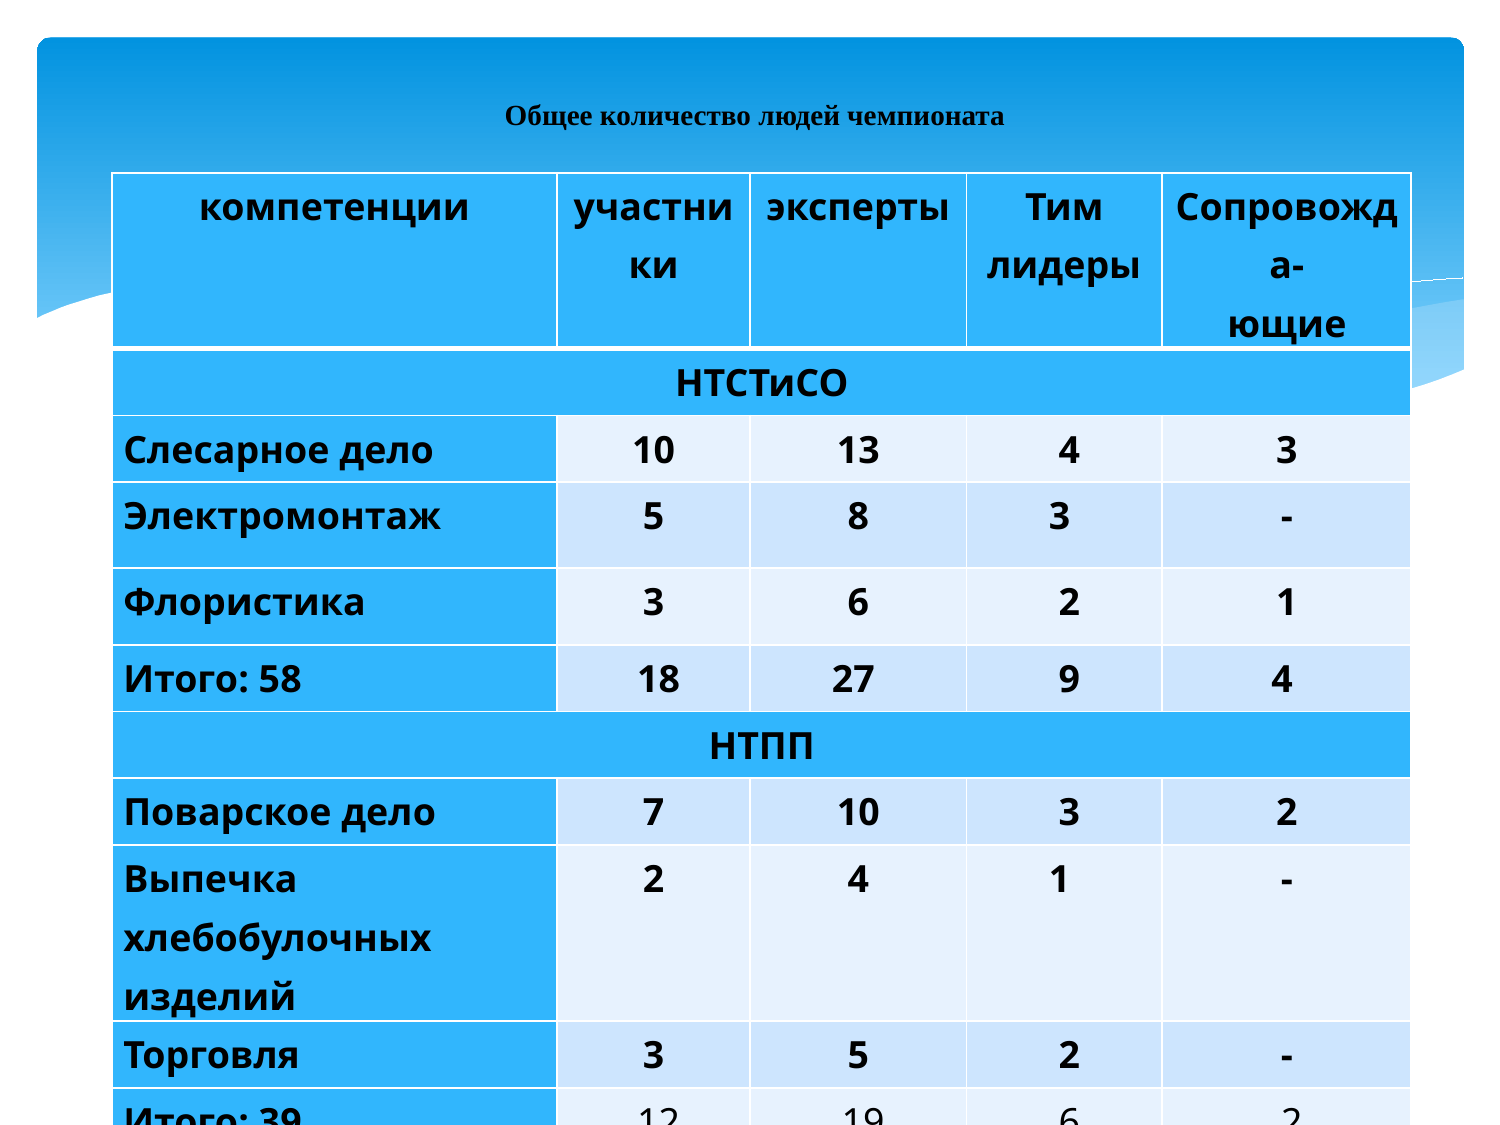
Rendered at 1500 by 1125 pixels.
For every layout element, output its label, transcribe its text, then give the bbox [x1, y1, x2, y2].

table_cell Поварское дело [113, 779, 556, 844]
table_cell Торговля [113, 1022, 556, 1087]
table_header участники [558, 216, 749, 346]
table_cell 3 [558, 569, 749, 644]
table_cell 6 [967, 1089, 1161, 1125]
table_cell 2 [967, 569, 1161, 644]
table_cell НТПП [113, 712, 1410, 777]
table_cell 10 [751, 779, 966, 844]
table_cell 5 [751, 1022, 966, 1087]
table_cell 3 [967, 483, 1161, 567]
table_cell 10 [558, 416, 749, 481]
table_cell 1 [967, 846, 1161, 1020]
table_cell 5 [558, 483, 749, 567]
table_cell 3 [967, 779, 1161, 844]
table_cell 2 [1163, 779, 1410, 844]
table_cell Выпечка хлебобулочных изделий [113, 846, 556, 1020]
table_cell - [1163, 483, 1410, 567]
table_cell 2 [1163, 1089, 1410, 1125]
table_cell 8 [751, 483, 966, 567]
table_cell 2 [558, 846, 749, 1020]
table_cell 4 [751, 846, 966, 1020]
table_cell Итого: 39 [113, 1089, 556, 1125]
table_header Тим лидеры [967, 216, 1161, 346]
table_cell - [1163, 846, 1410, 1020]
table_cell 3 [1163, 416, 1410, 481]
table_cell 12 [558, 1089, 749, 1125]
table_cell Итого: 58 [113, 646, 556, 711]
table_header эксперты [751, 216, 966, 346]
table_cell 18 [558, 646, 749, 711]
table_cell - [1163, 1022, 1410, 1087]
table_cell 3 [558, 1022, 749, 1087]
table_cell 2 [967, 1022, 1161, 1087]
table_cell 9 [967, 646, 1161, 711]
table_header компетенции [113, 216, 556, 346]
table_cell Электромонтаж [113, 483, 556, 567]
table_cell Слесарное дело [113, 416, 556, 481]
table_header Сопровожда- ющие [1163, 216, 1410, 346]
table_cell 7 [558, 779, 749, 844]
table_cell 4 [1163, 646, 1410, 711]
table_cell Флористика [113, 569, 556, 644]
table_cell 4 [967, 416, 1161, 481]
table_cell 1 [1163, 569, 1410, 644]
table_cell 6 [751, 569, 966, 644]
table_cell 13 [751, 416, 966, 481]
table_cell НТСТиСО [113, 351, 1410, 415]
table_cell 19 [751, 1089, 966, 1125]
title Общее количество людей чемпионата [75, 12, 1436, 216]
table_cell 27 [751, 646, 966, 711]
